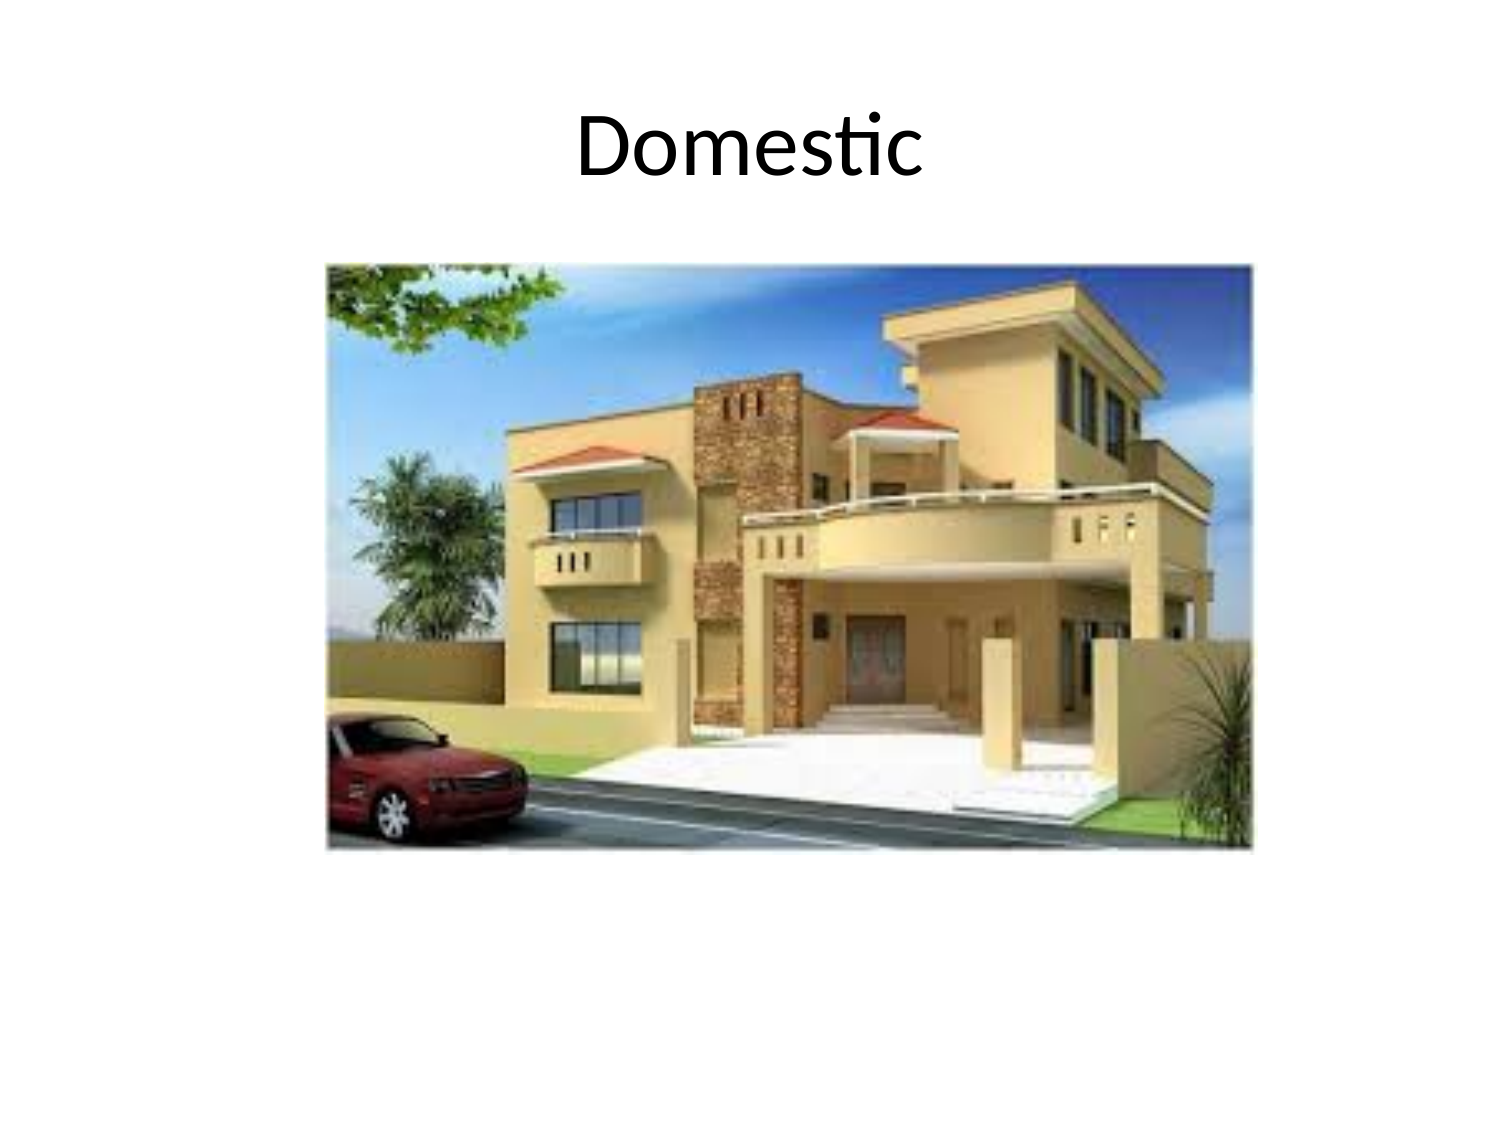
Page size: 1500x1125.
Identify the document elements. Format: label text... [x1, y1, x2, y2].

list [324, 262, 1258, 855]
title Domestic [75, 45, 1425, 233]
